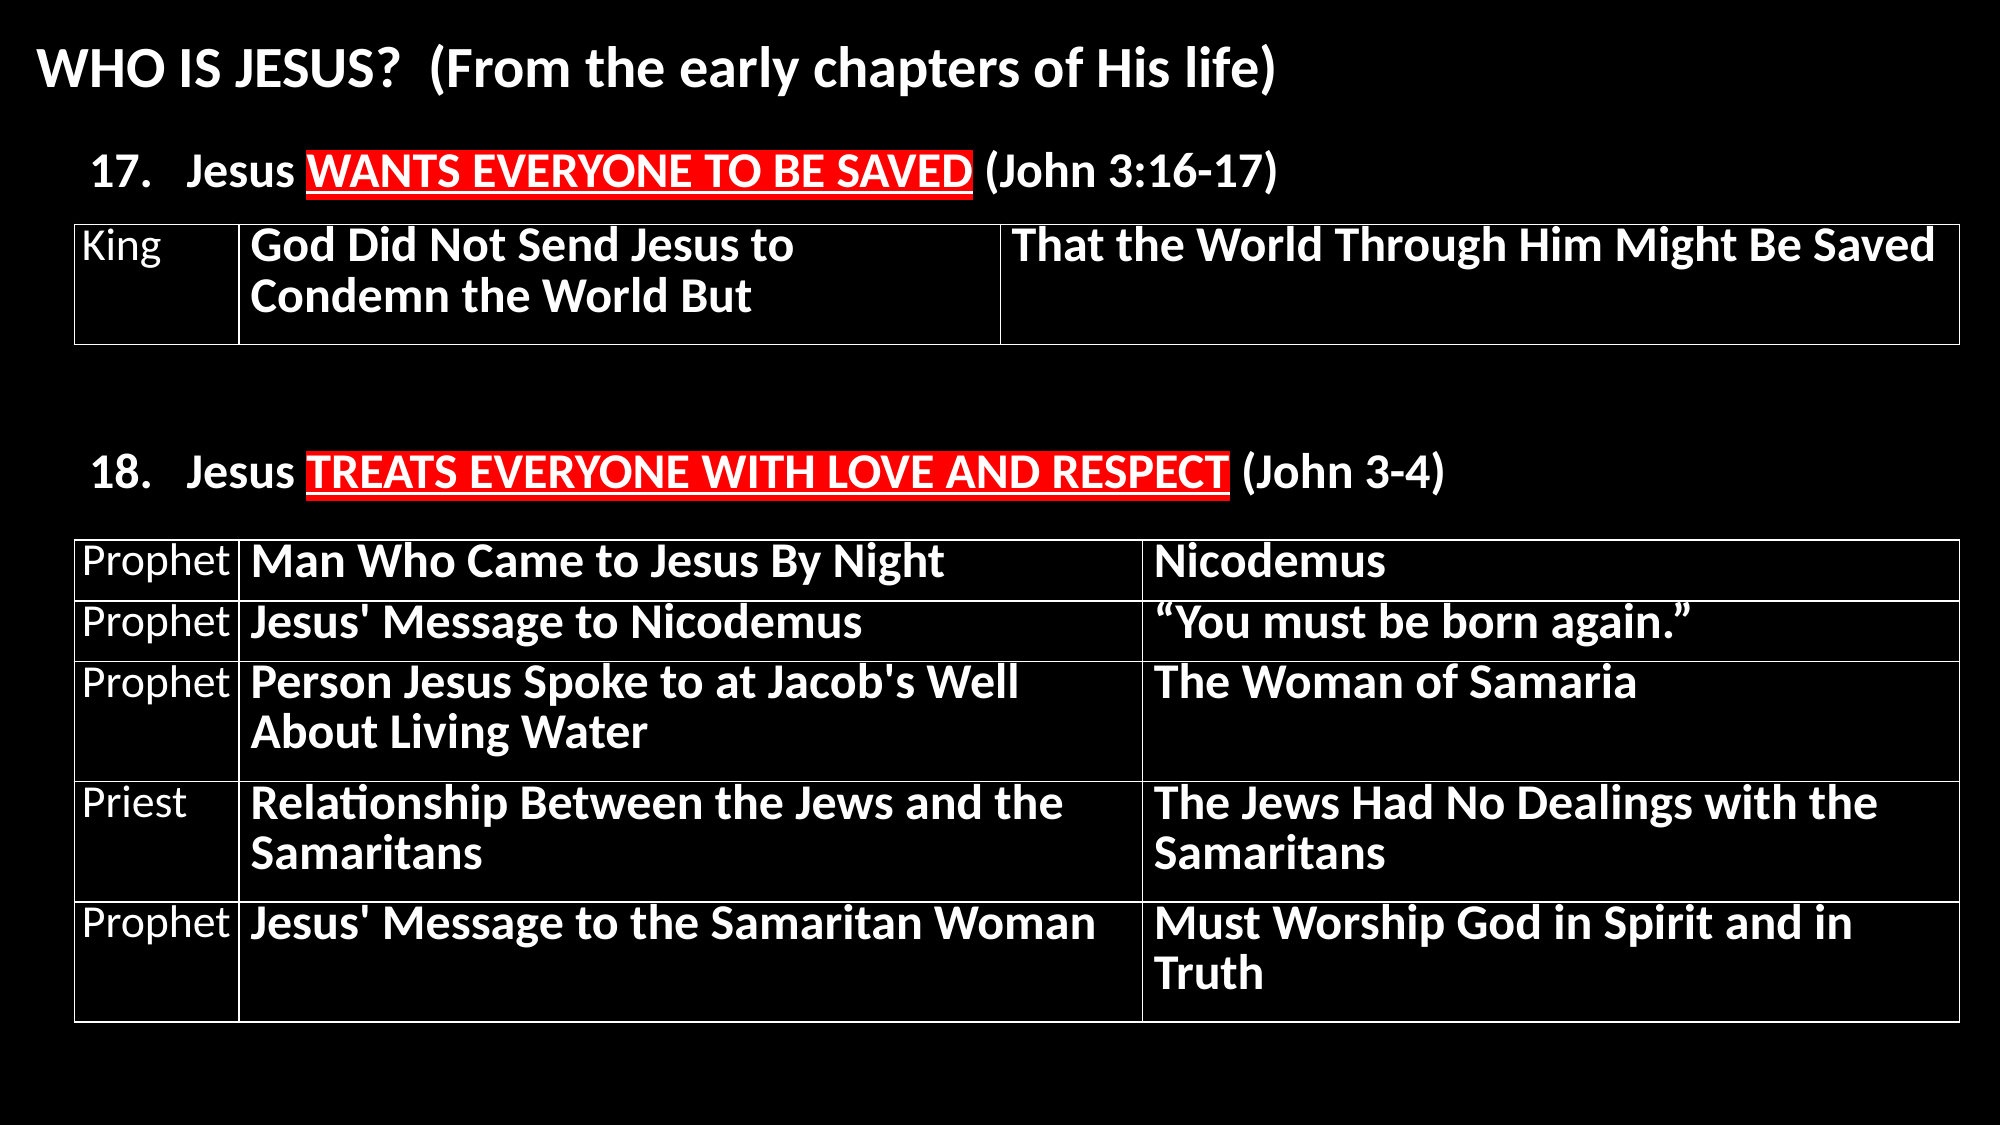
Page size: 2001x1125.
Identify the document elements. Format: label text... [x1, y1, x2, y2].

table_header That the World Through Him Might Be Saved [1001, 225, 1959, 344]
table_cell Prophet [75, 662, 238, 781]
table_cell Person Jesus Spoke to at Jacob's Well About Living Water [240, 662, 1142, 781]
table_cell Jesus' Message to Nicodemus [240, 602, 1142, 661]
table_cell Prophet [75, 903, 238, 1021]
table_cell The Woman of Samaria [1143, 662, 1959, 781]
table_cell “You must be born again.” [1143, 602, 1959, 661]
text_box 18. Jesus TREATS EVERYONE WITH LOVE AND RESPECT (John 3-4) [74, 431, 1889, 506]
table_cell Priest [75, 782, 238, 901]
table_header God Did Not Send Jesus to Condemn the World But [240, 225, 1000, 344]
text_box WHO IS JESUS? (From the early chapters of His life) [21, 21, 1772, 107]
table_header Nicodemus [1143, 541, 1959, 600]
table_header Prophet [75, 541, 238, 600]
table_cell Must Worship God in Spirit and in Truth [1143, 903, 1959, 1021]
table_header Man Who Came to Jesus By Night [240, 541, 1142, 600]
table_cell Relationship Between the Jews and the Samaritans [240, 782, 1142, 901]
table_cell Prophet [75, 602, 238, 661]
table_header King [75, 225, 238, 344]
text_box 17. Jesus WANTS EVERYONE TO BE SAVED (John 3:16-17) [74, 130, 1889, 205]
table_cell Jesus' Message to the Samaritan Woman [240, 903, 1142, 1021]
table_cell The Jews Had No Dealings with the Samaritans [1143, 782, 1959, 901]
